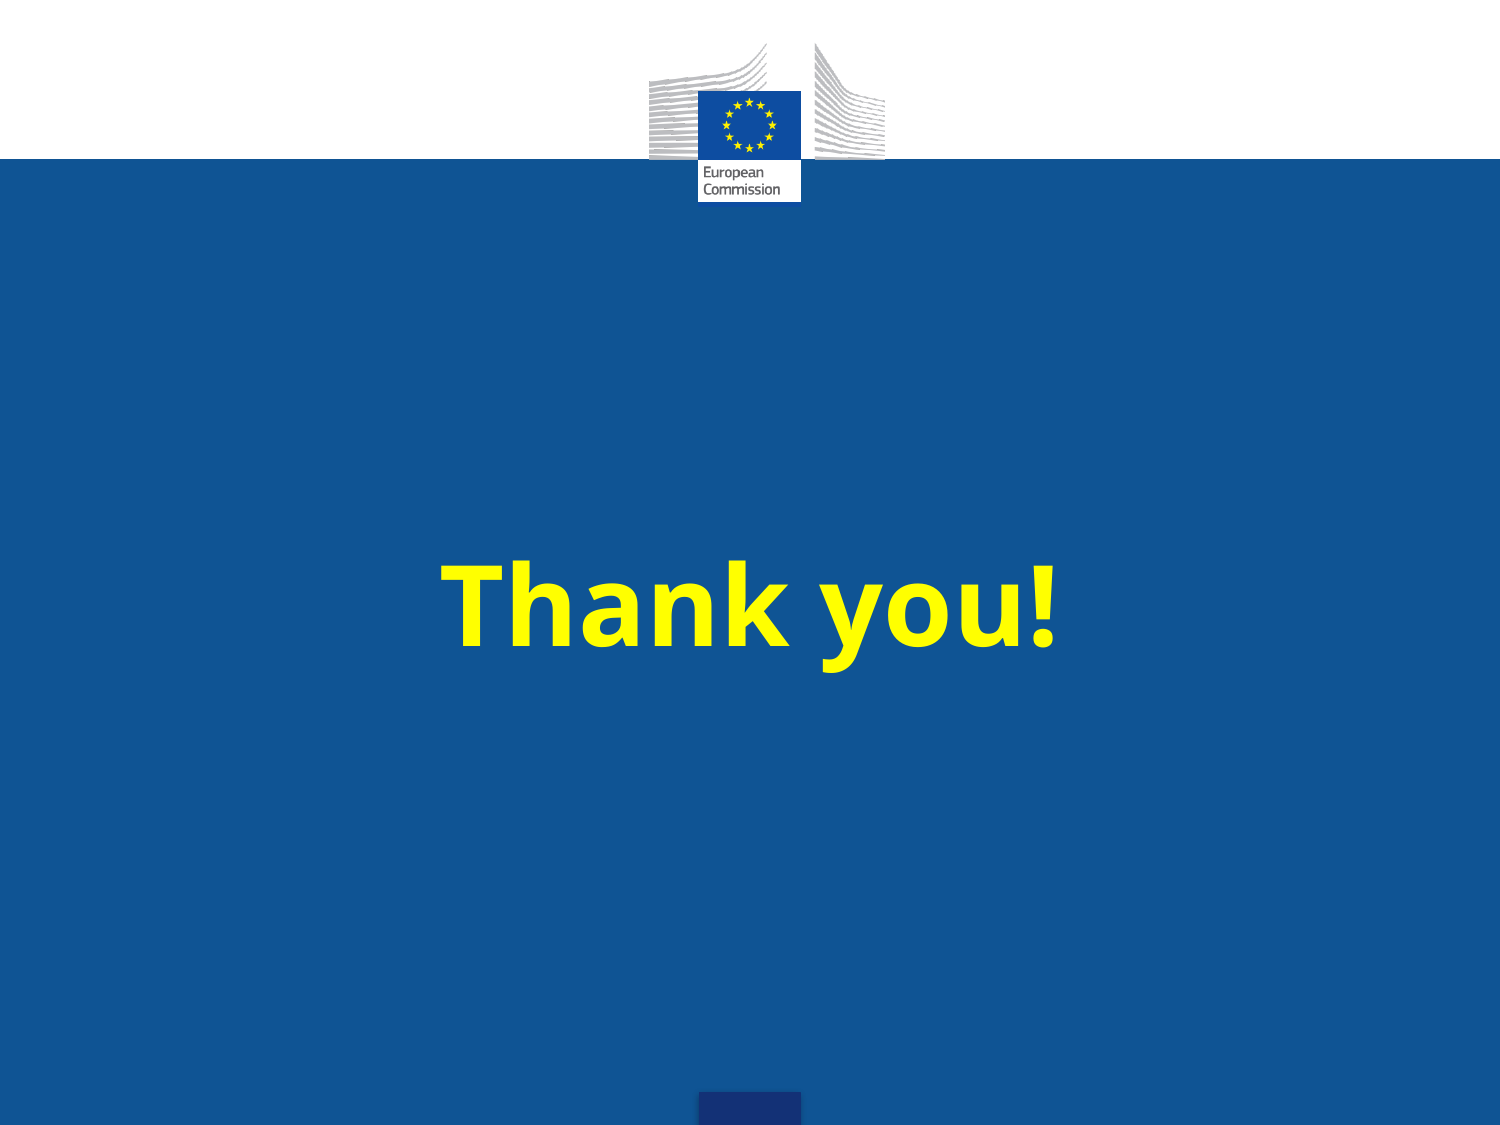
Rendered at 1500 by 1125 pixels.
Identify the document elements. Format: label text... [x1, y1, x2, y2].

text_box Thank you! [182, 527, 1317, 677]
